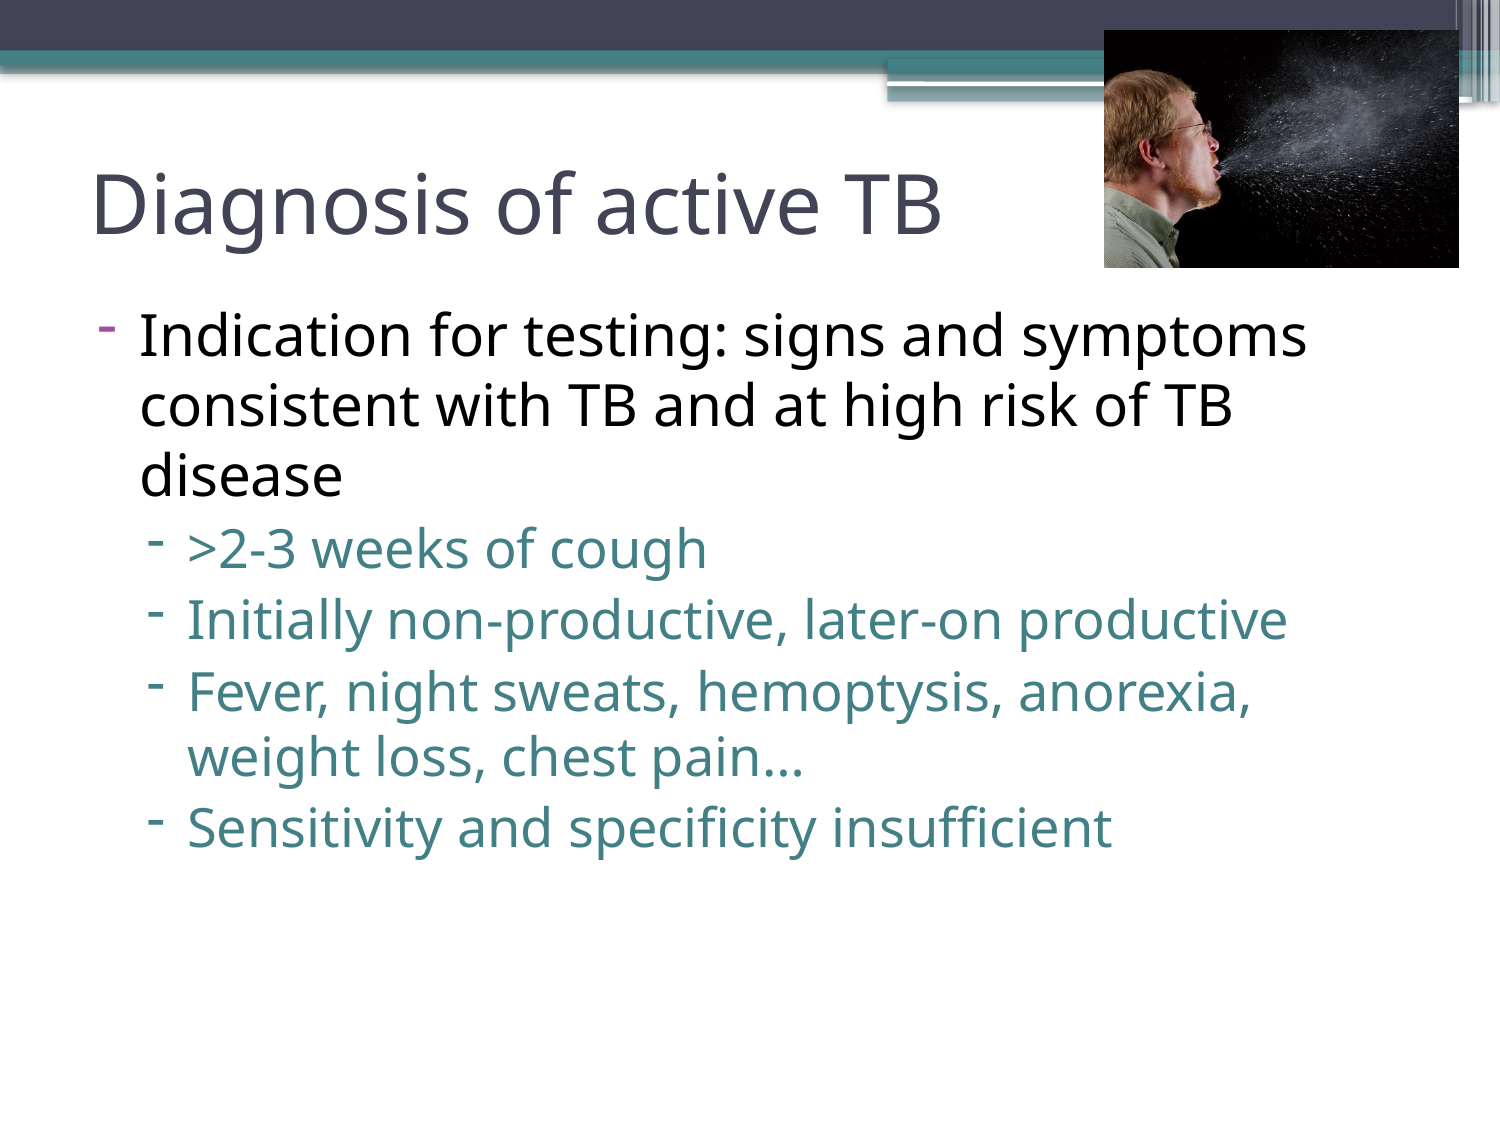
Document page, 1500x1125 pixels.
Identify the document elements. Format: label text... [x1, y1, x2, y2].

title Diagnosis of active TB [75, 113, 1425, 289]
picture [1104, 30, 1459, 269]
list Indication for testing: signs and symptoms consistent with TB and at high risk of TB disease >2-3 weeks of cough Initially non-productive, later-on productive Fever, night sweats, hemoptysis, anorexia, weight loss, chest pain… Sensitivity and specificity insufficient [64, 290, 1413, 1001]
